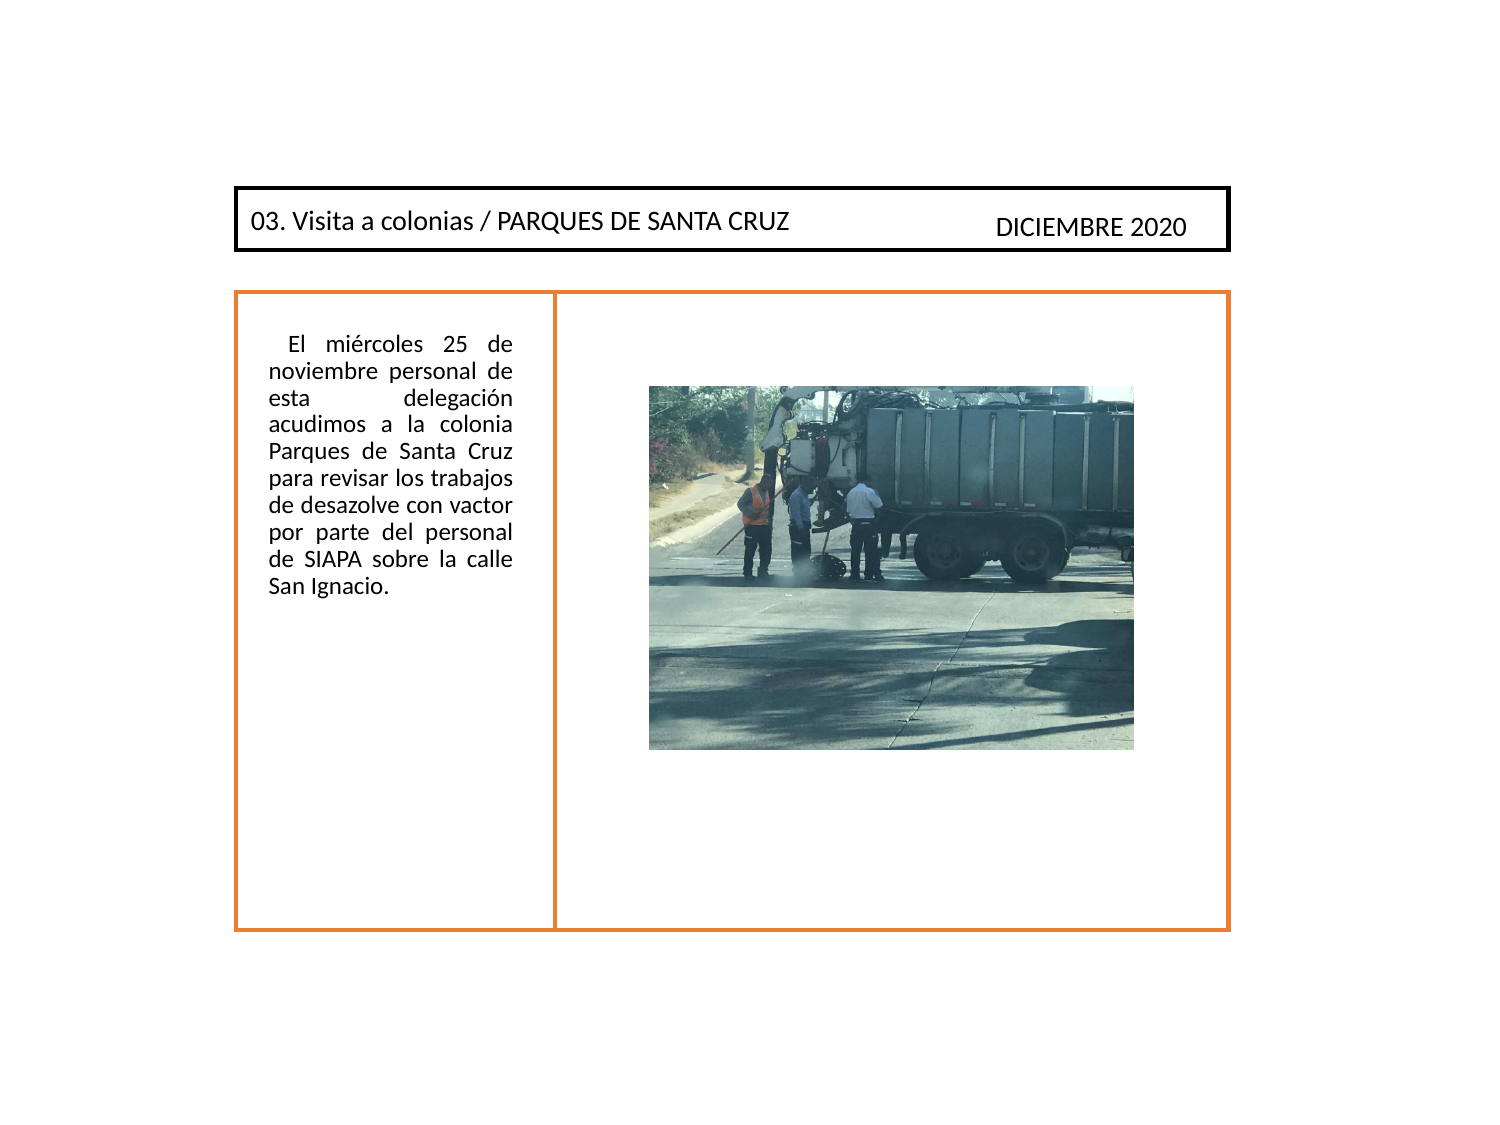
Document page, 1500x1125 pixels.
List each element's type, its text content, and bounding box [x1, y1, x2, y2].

text_box DICIEMBRE 2020 [981, 200, 1229, 250]
text_box 03. Visita a colonias / PARQUES DE SANTA CRUZ [235, 187, 1229, 251]
text_box [235, 291, 1229, 931]
text_box El miércoles 25 de noviembre personal de esta delegación acudimos a la colonia Parques de Santa Cruz para revisar los trabajos de desazolve con vactor por parte del personal de SIAPA sobre la calle San Ignacio. [253, 323, 529, 608]
picture [649, 386, 1134, 750]
